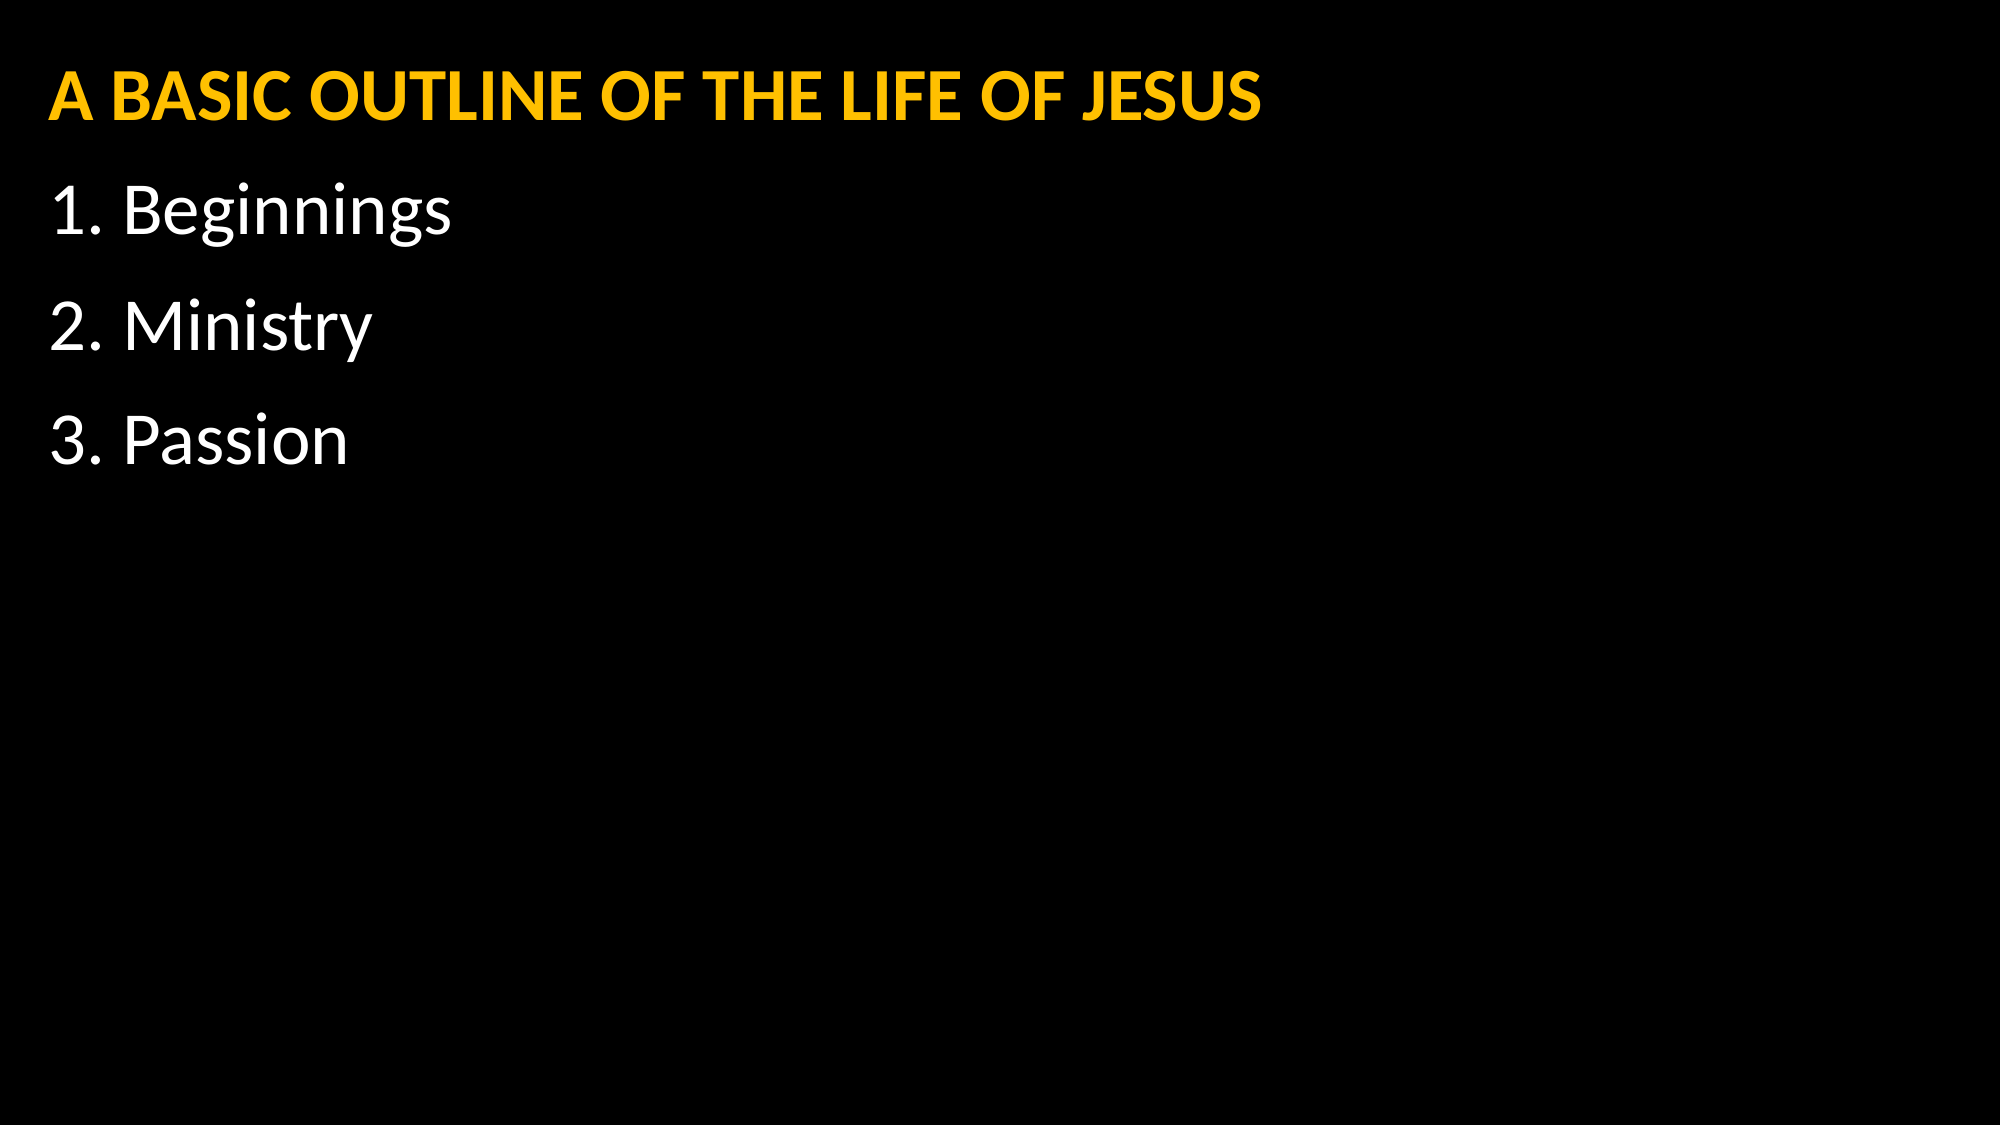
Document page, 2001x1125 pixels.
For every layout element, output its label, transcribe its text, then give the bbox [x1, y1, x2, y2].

list A BASIC OUTLINE OF THE LIFE OF JESUS 1. Beginnings 2. Ministry 3. Passion [33, 37, 1967, 1063]
